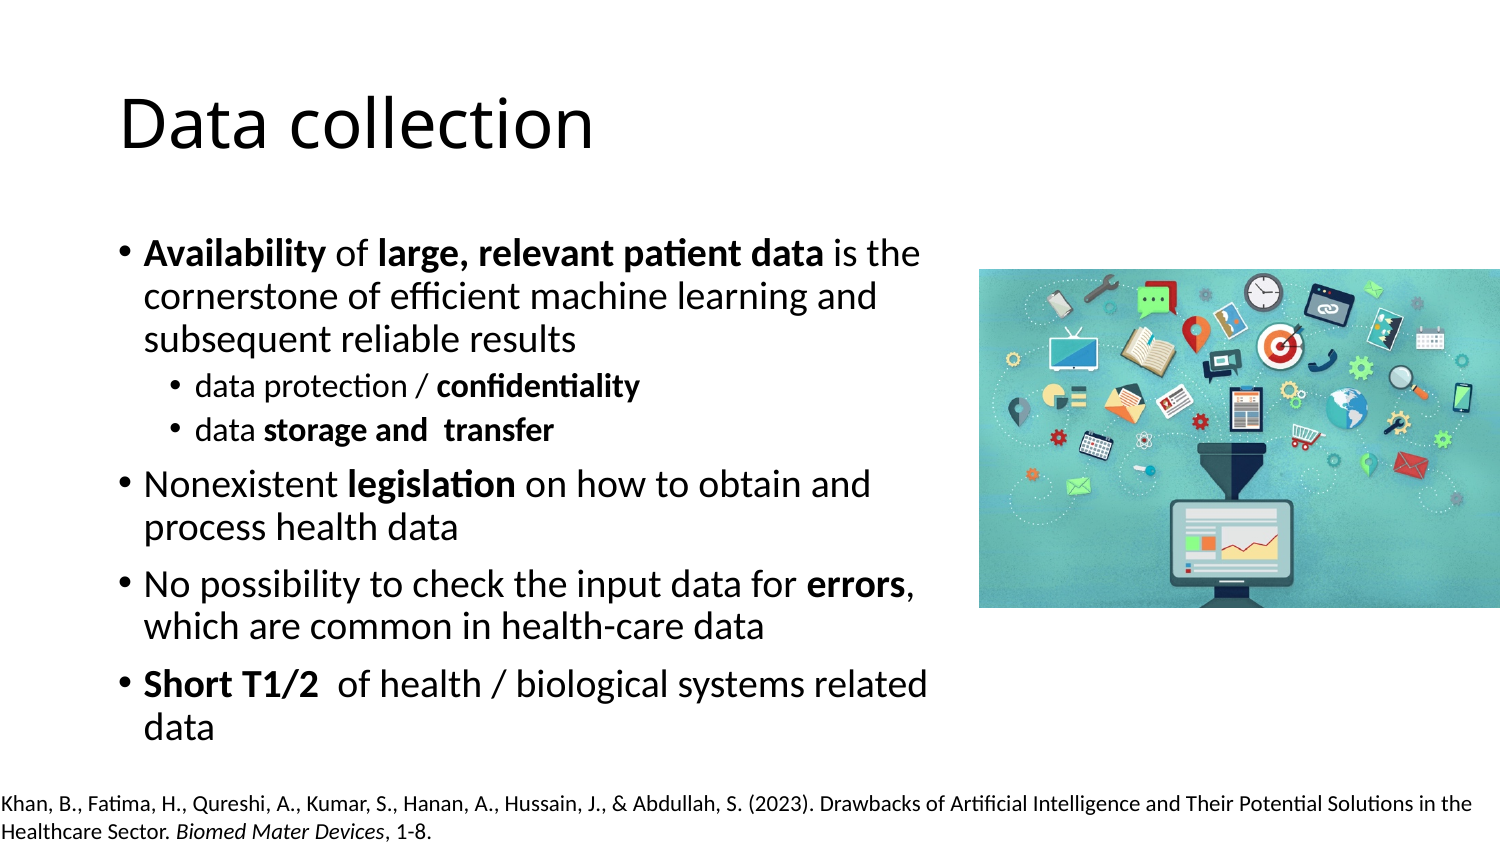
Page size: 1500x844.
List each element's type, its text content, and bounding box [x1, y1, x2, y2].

list Availability of large, relevant patient data is the cornerstone of efficient machine learning and subsequent reliable results data protection / confidentiality data storage and transfer Nonexistent legislation on how to obtain and process health data No possibility to check the input data for errors, which are common in health-care data Short T1/2 of health / biological systems related data [103, 224, 987, 760]
picture [979, 269, 1500, 608]
title Data collection [103, 44, 1397, 208]
text_box Khan, B., Fatima, H., Qureshi, A., Kumar, S., Hanan, A., Hussain, J., & Abdullah, S. (2023). Drawbacks of Artificial Intelligence and Their Potential Solutions in the Healthcare Sector. Biomed Mater Devices, 1-8. [0, 781, 1500, 844]
